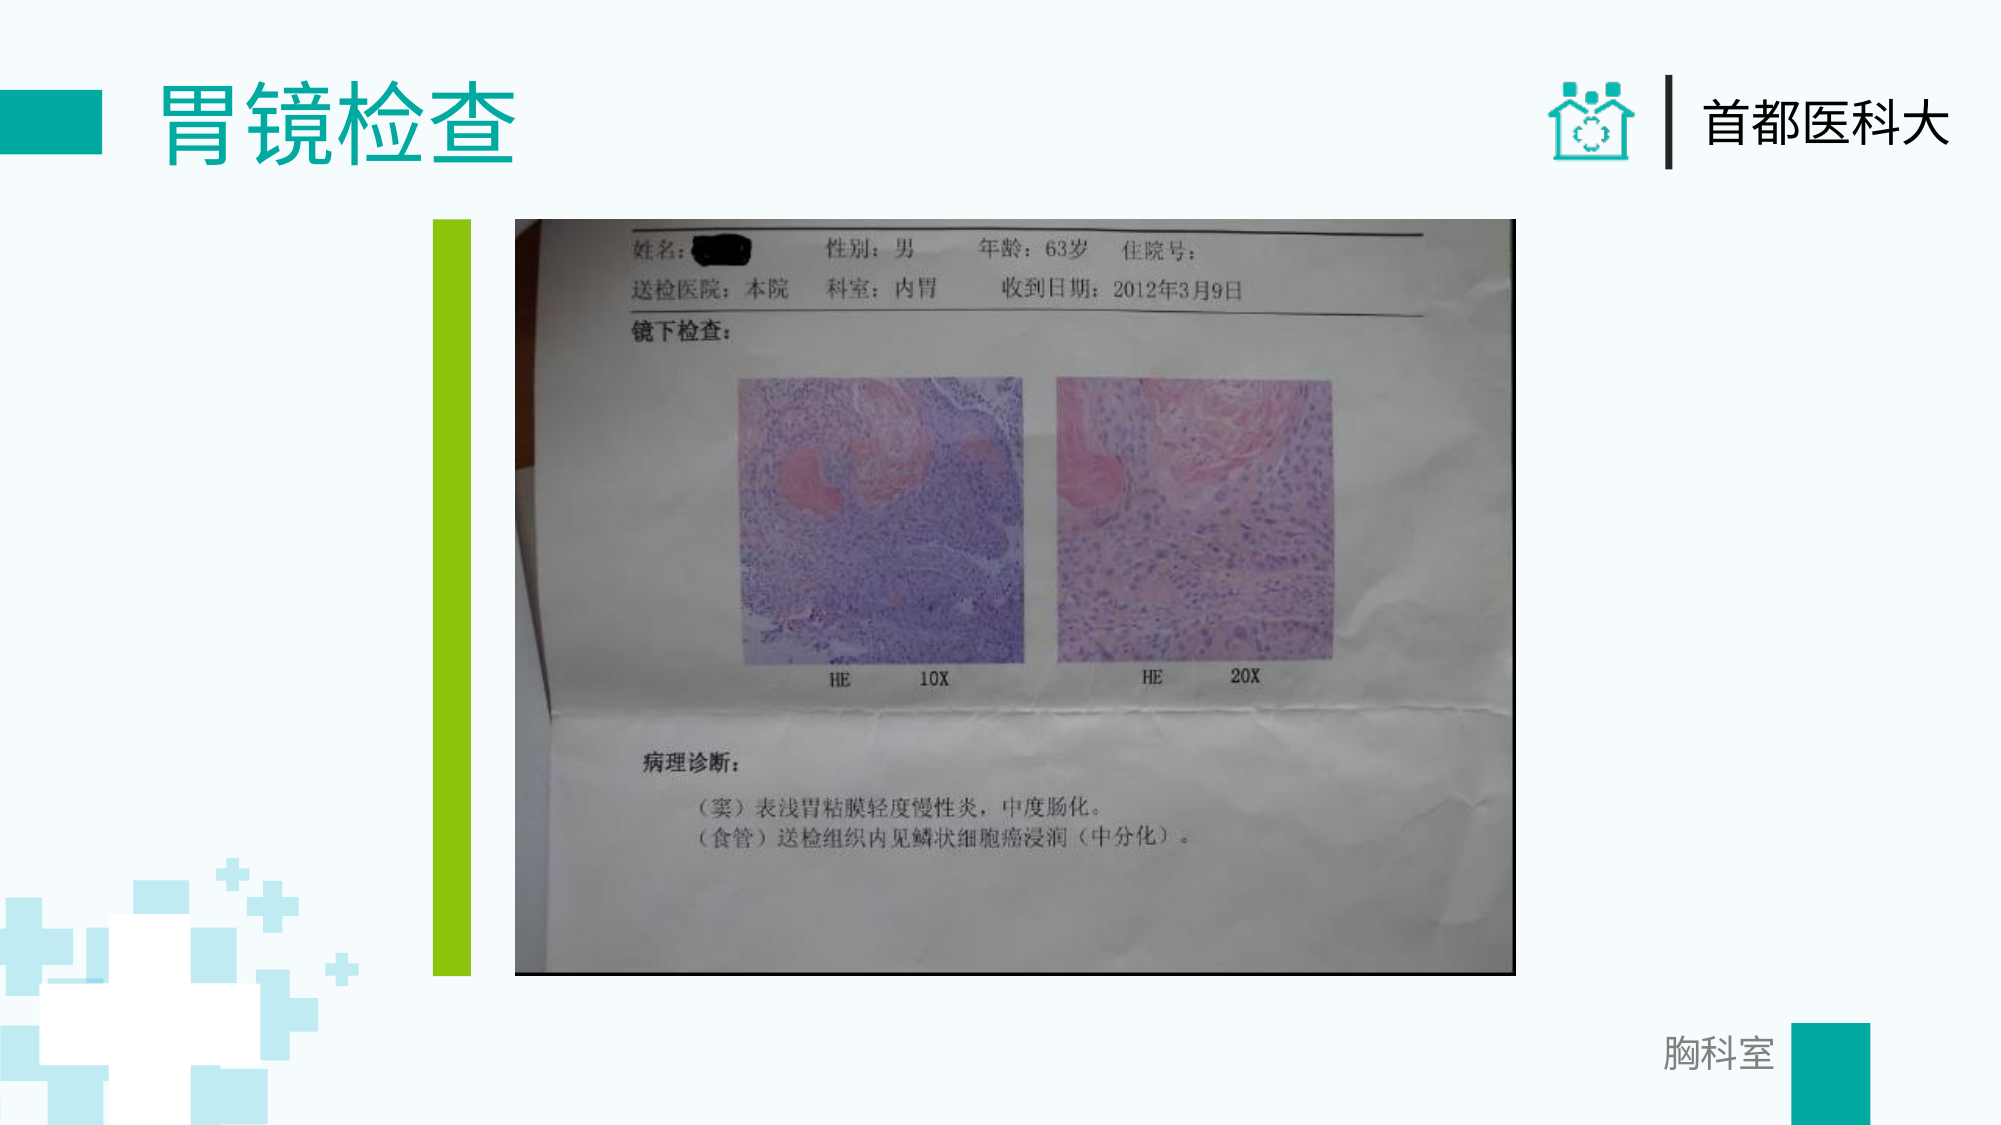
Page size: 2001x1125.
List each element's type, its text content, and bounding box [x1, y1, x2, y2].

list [515, 219, 1516, 976]
text_box [432, 218, 472, 977]
picture [1535, 65, 1649, 179]
title 胃镜检查 [137, 59, 752, 185]
